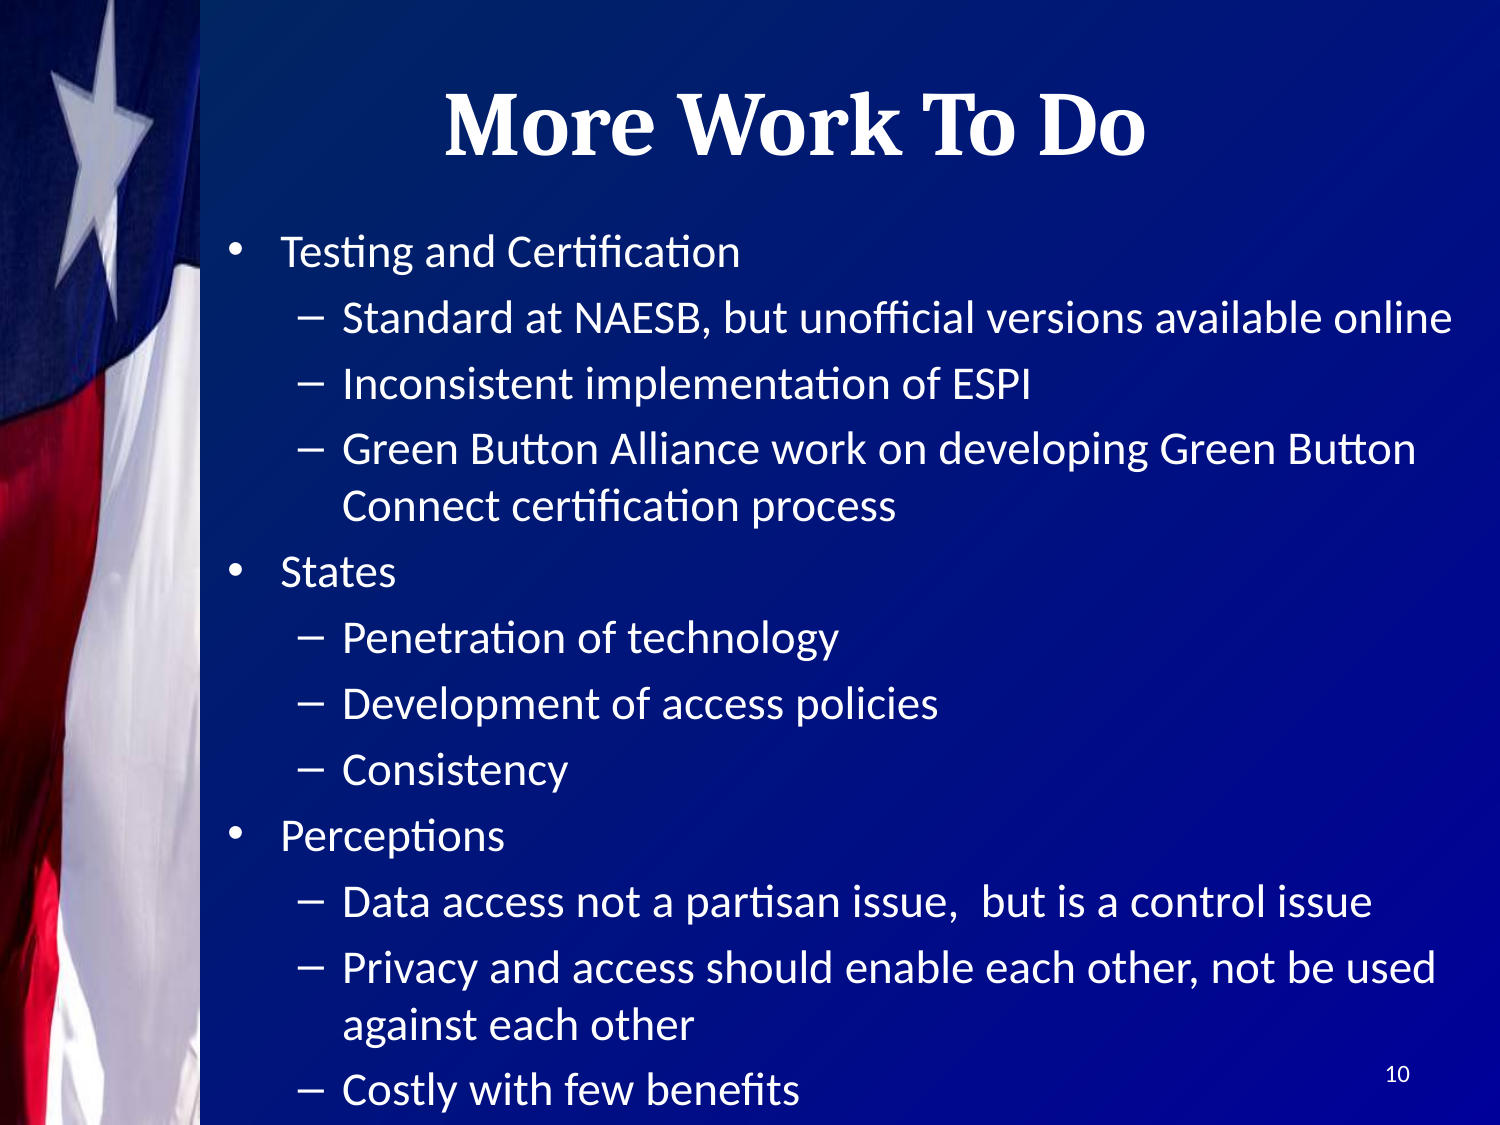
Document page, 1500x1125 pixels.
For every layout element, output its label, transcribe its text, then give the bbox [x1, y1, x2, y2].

picture [0, 0, 200, 1125]
title More Work To Do [212, 24, 1425, 212]
list Testing and Certification Standard at NAESB, but unofficial versions available online Inconsistent implementation of ESPI Green Button Alliance work on developing Green Button Connect certification process States Penetration of technology Development of access policies Consistency Perceptions Data access not a partisan issue, but is a control issue Privacy and access should enable each other, not be used against each other Costly with few benefits [212, 212, 1500, 1125]
slide_number 10 [1074, 1042, 1425, 1103]
